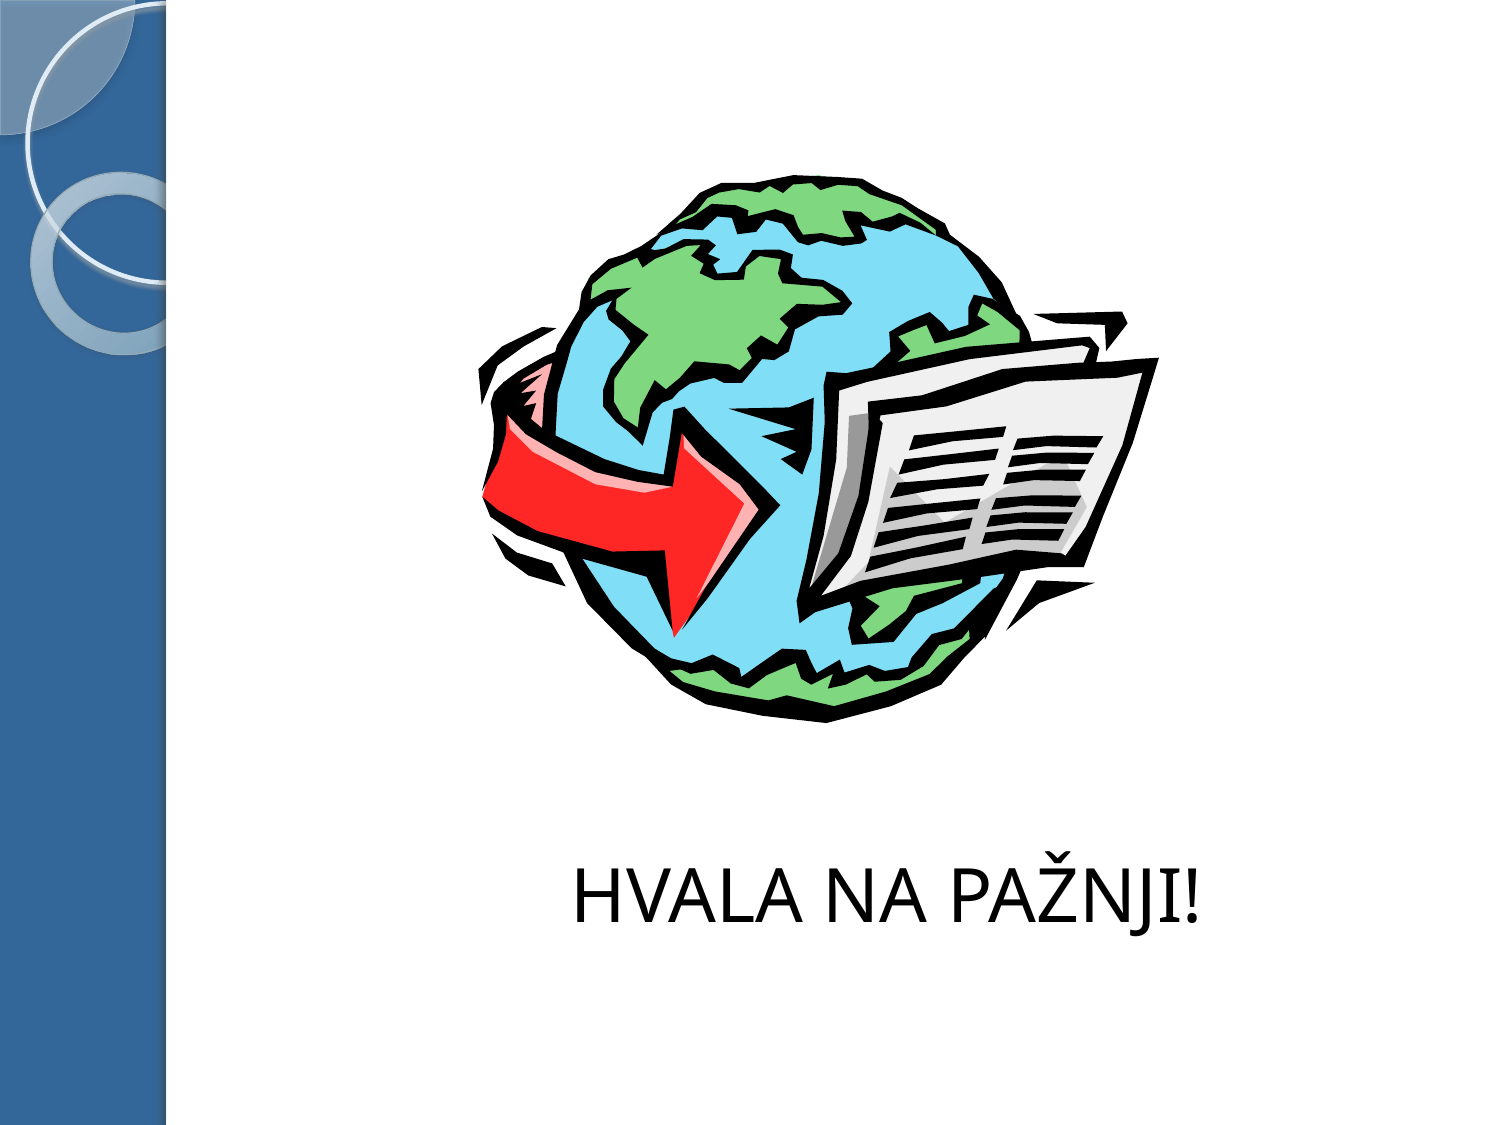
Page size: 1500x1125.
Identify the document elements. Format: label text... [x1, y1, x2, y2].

list HVALA NA PAŽNJI! [150, 757, 1430, 1006]
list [478, 172, 1164, 729]
